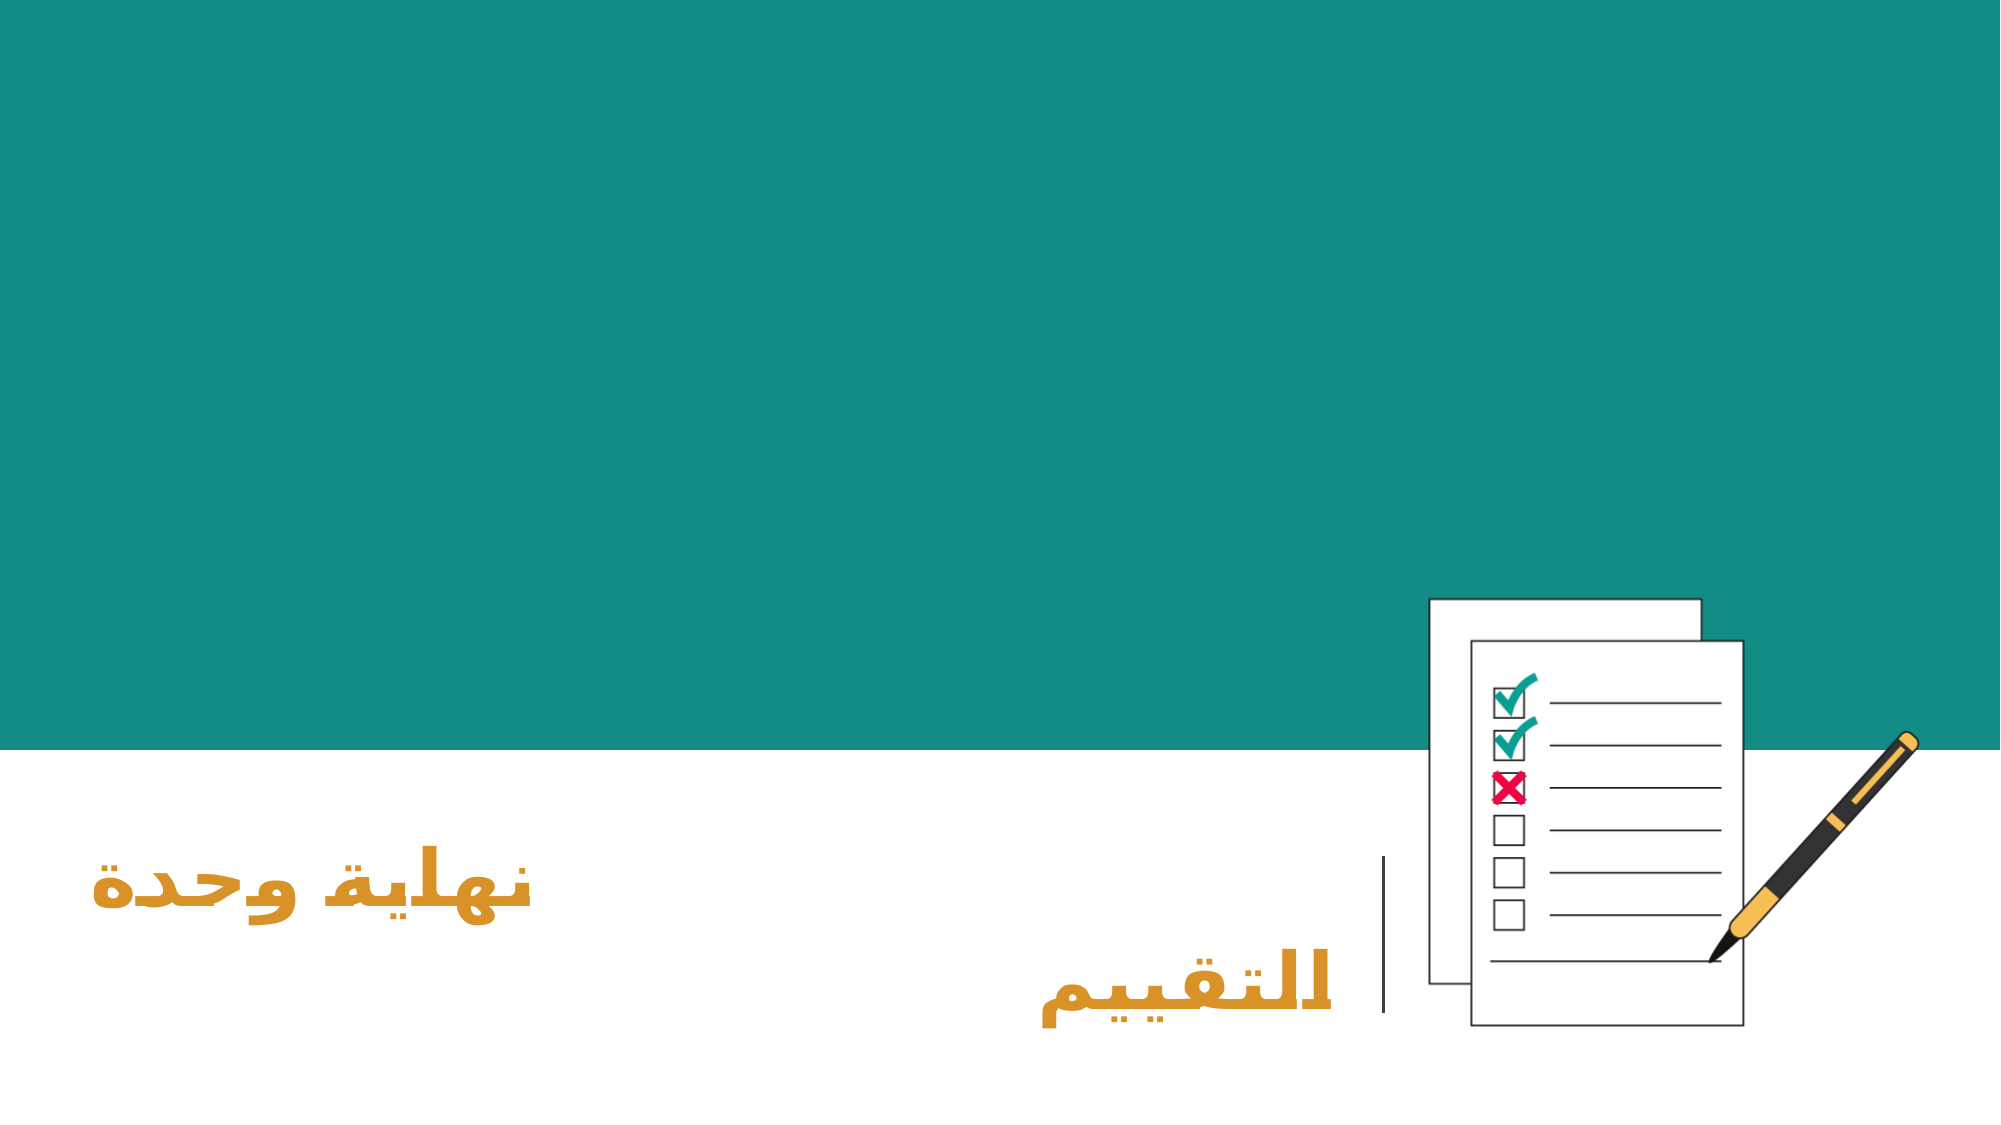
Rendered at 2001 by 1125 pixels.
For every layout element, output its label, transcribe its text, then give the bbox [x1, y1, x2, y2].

picture [1285, 384, 1982, 1125]
title نهاية وحدة التقييم [75, 827, 1285, 1040]
